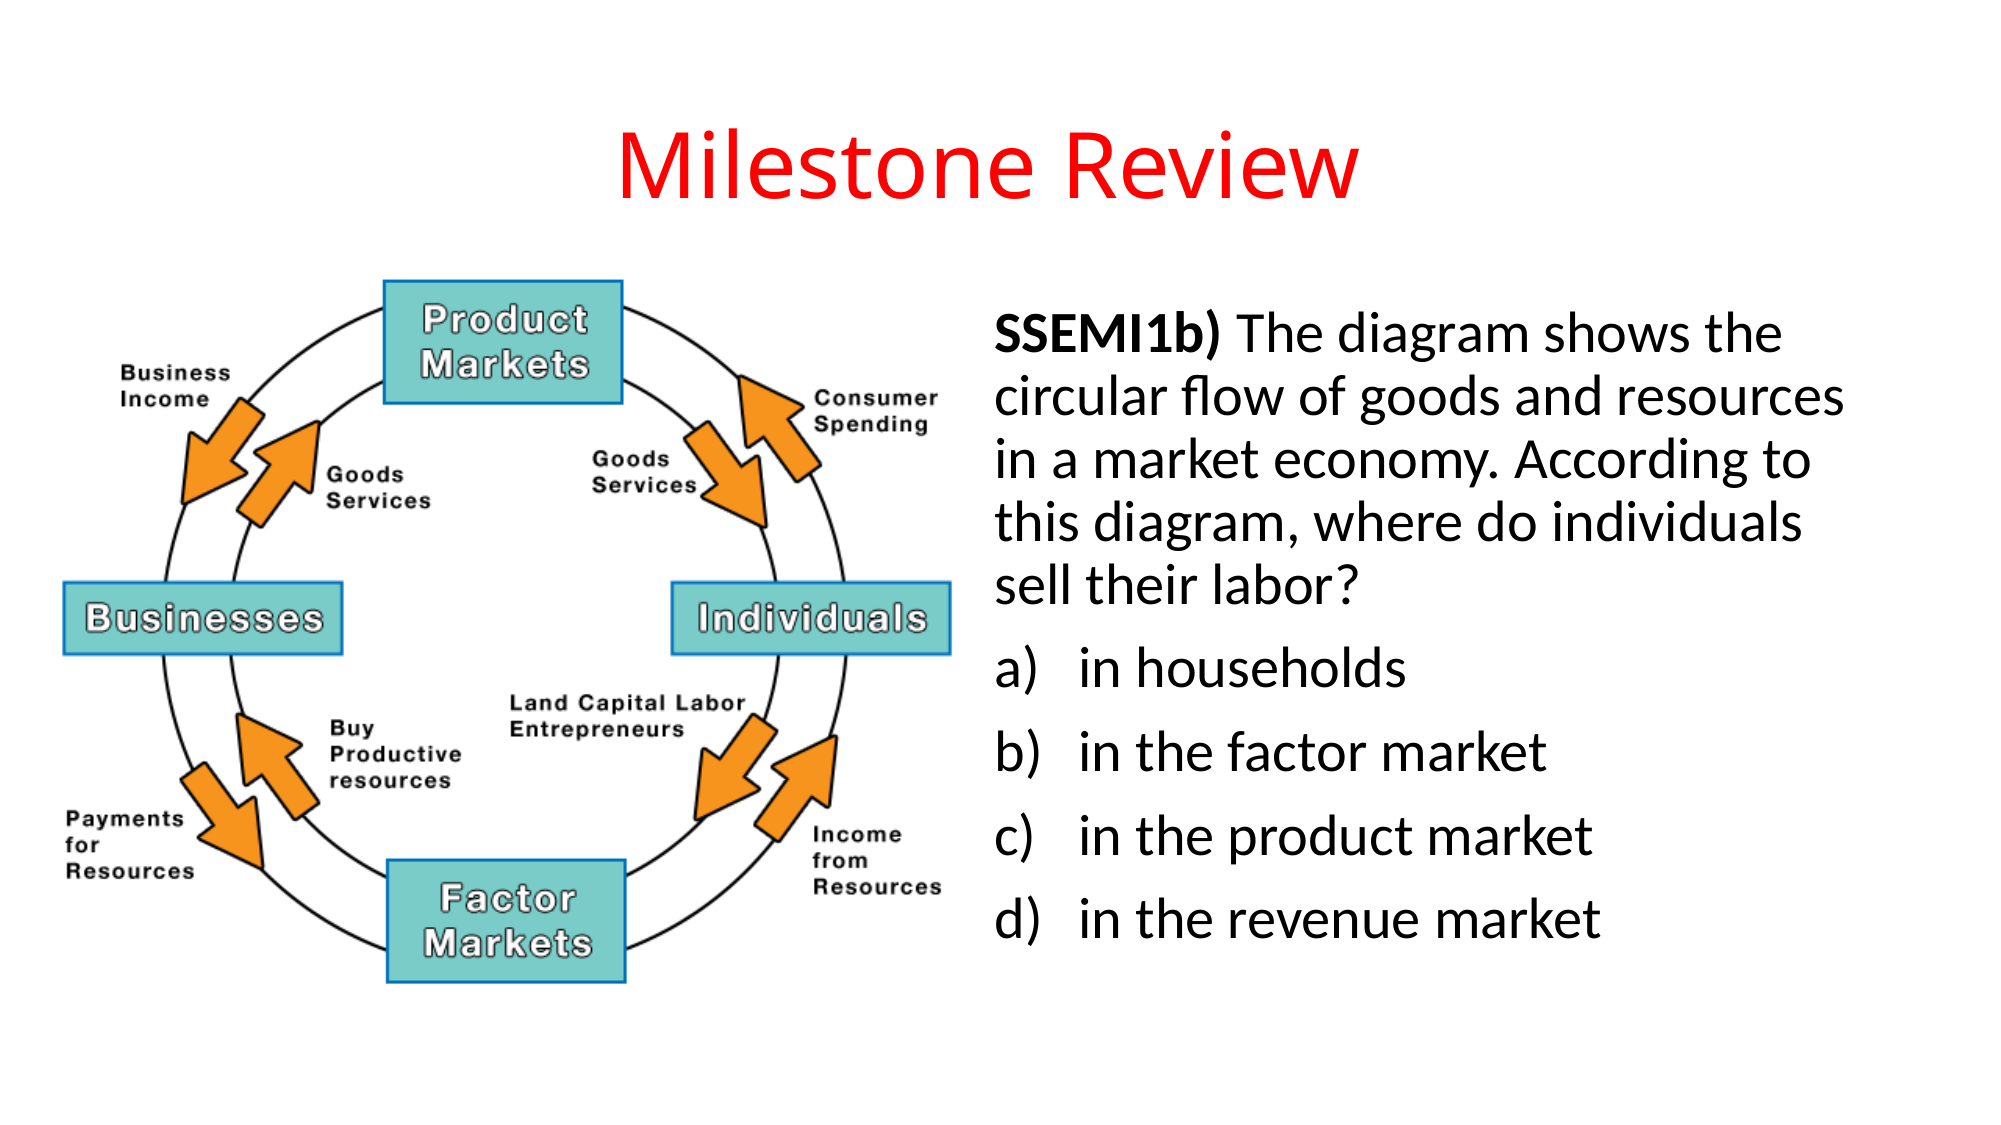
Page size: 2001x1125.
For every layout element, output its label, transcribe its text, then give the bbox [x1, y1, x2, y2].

picture [36, 258, 974, 1009]
list SSEMI1b) The diagram shows the circular flow of goods and resources in a market economy. According to this diagram, where do individuals sell their labor? in households in the factor market in the product market in the revenue market [979, 295, 1964, 1009]
title Milestone Review [137, 59, 1863, 278]
